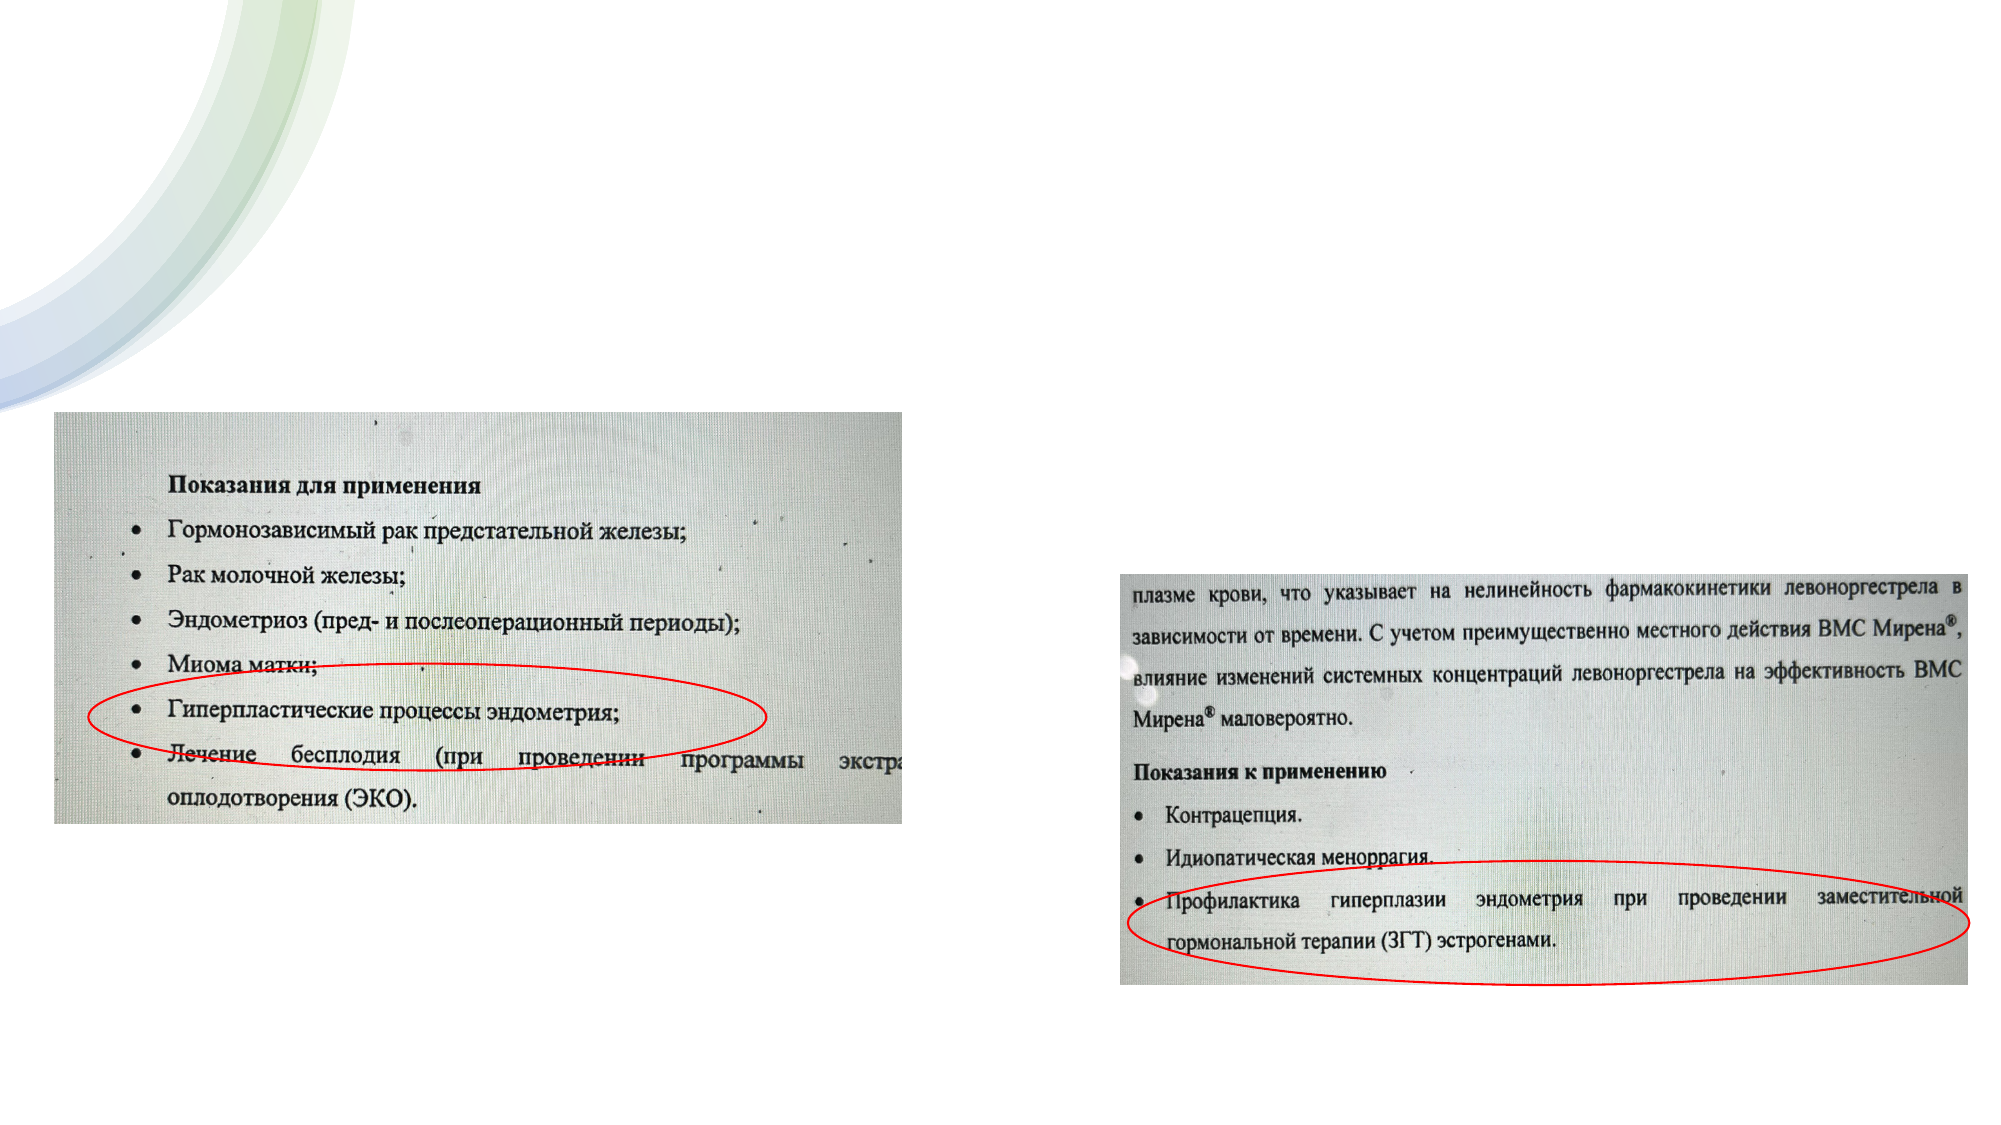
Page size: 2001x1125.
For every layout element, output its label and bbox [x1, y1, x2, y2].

list [1120, 573, 1968, 986]
text_box [0, 27, 383, 385]
picture [54, 412, 902, 824]
text_box [0, 0, 1999, 1125]
